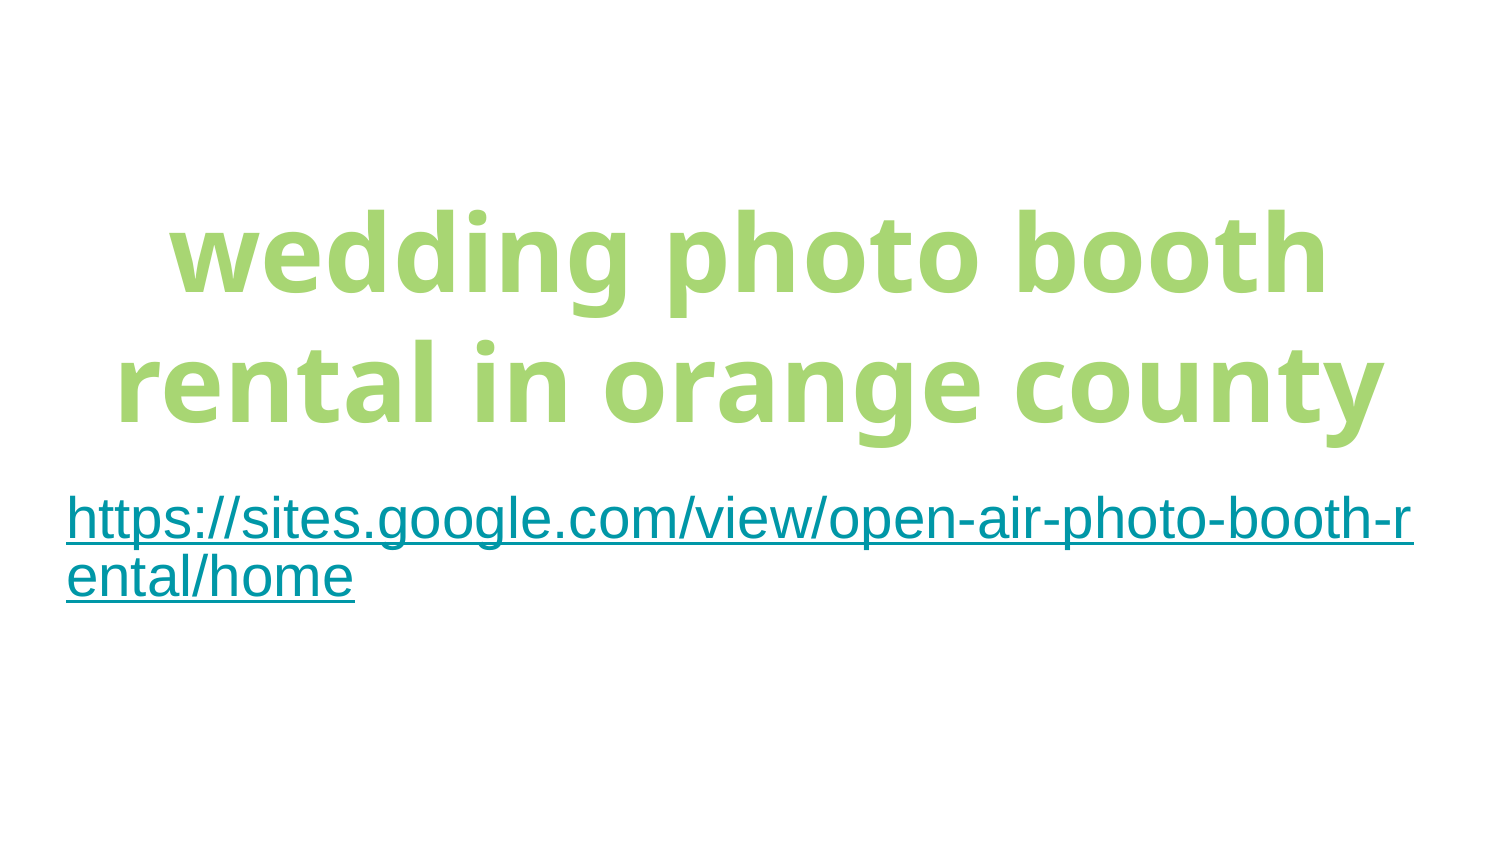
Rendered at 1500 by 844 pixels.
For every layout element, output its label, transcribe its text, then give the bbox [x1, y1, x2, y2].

title wedding photo booth rental in orange county [51, 122, 1449, 459]
subtitle https://sites.google.com/view/open-air-photo-booth-rental/home [51, 464, 1449, 595]
